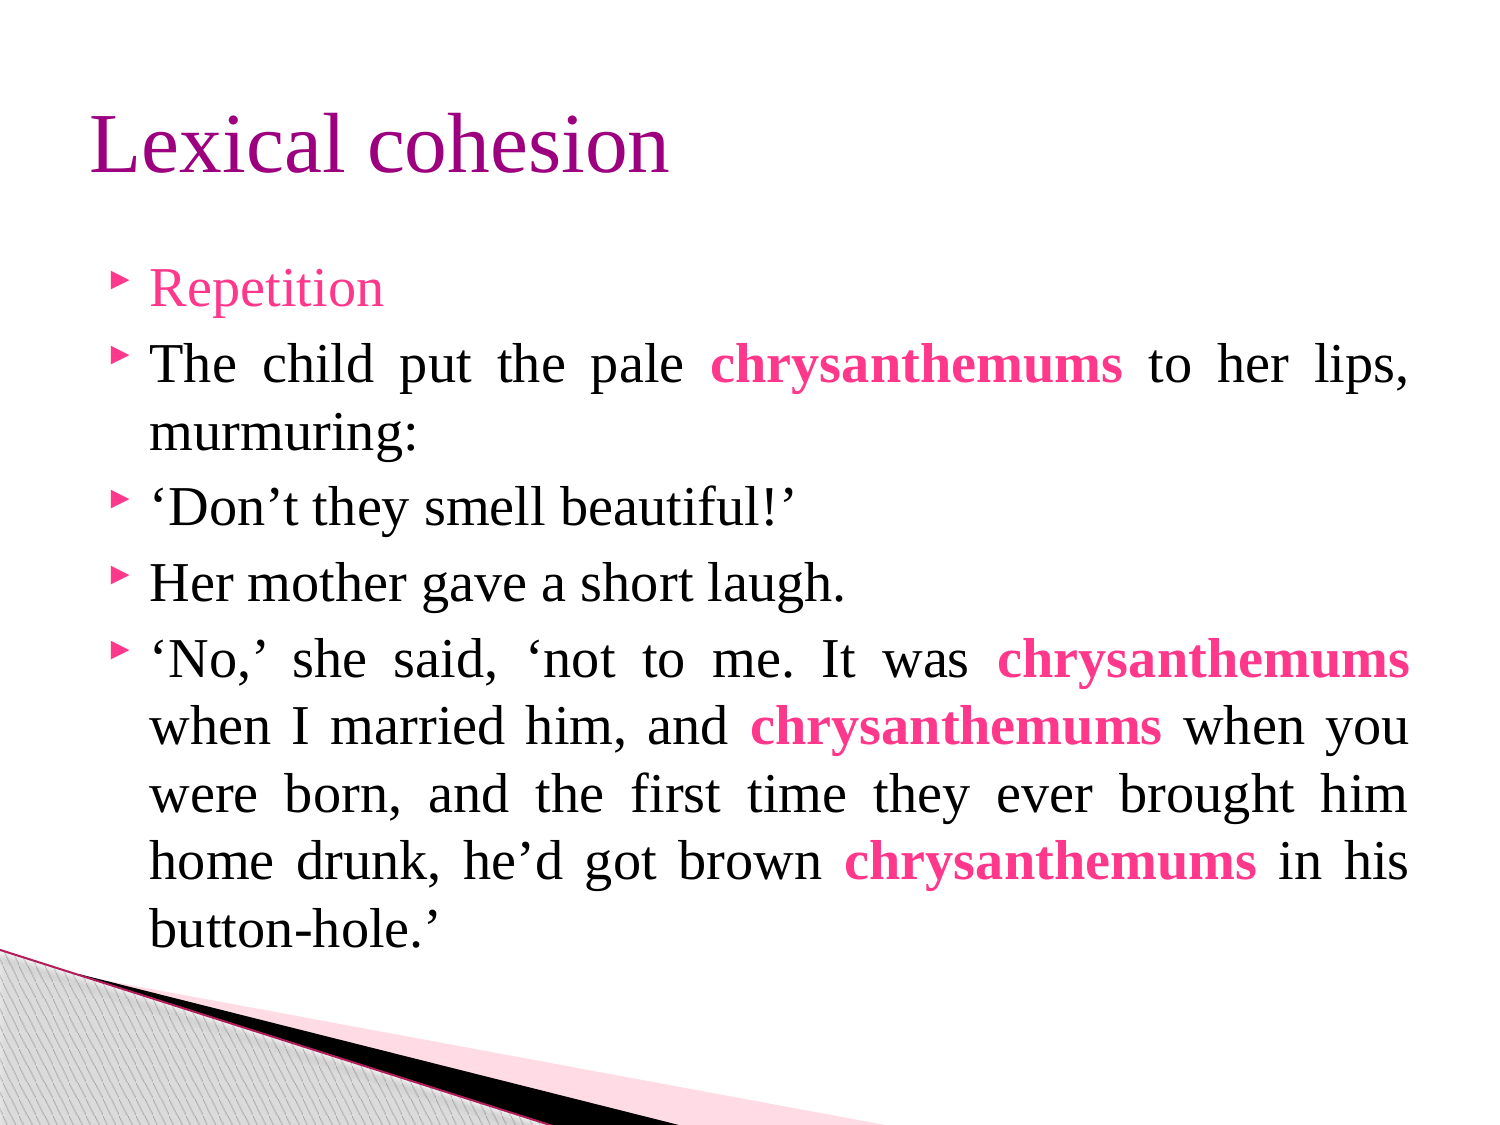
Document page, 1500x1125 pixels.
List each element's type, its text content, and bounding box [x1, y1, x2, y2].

title Lexical cohesion [75, 45, 1425, 233]
list Repetition The child put the pale chrysanthemums to her lips, murmuring: ‘Don’t they smell beautiful!’ Her mother gave a short laugh. ‘No,’ she said, ‘not to me. It was chrysanthemums when I married him, and chrysanthemums when you were born, and the first time they ever brought him home drunk, he’d got brown chrysanthemums in his button-hole.’ [75, 243, 1425, 986]
